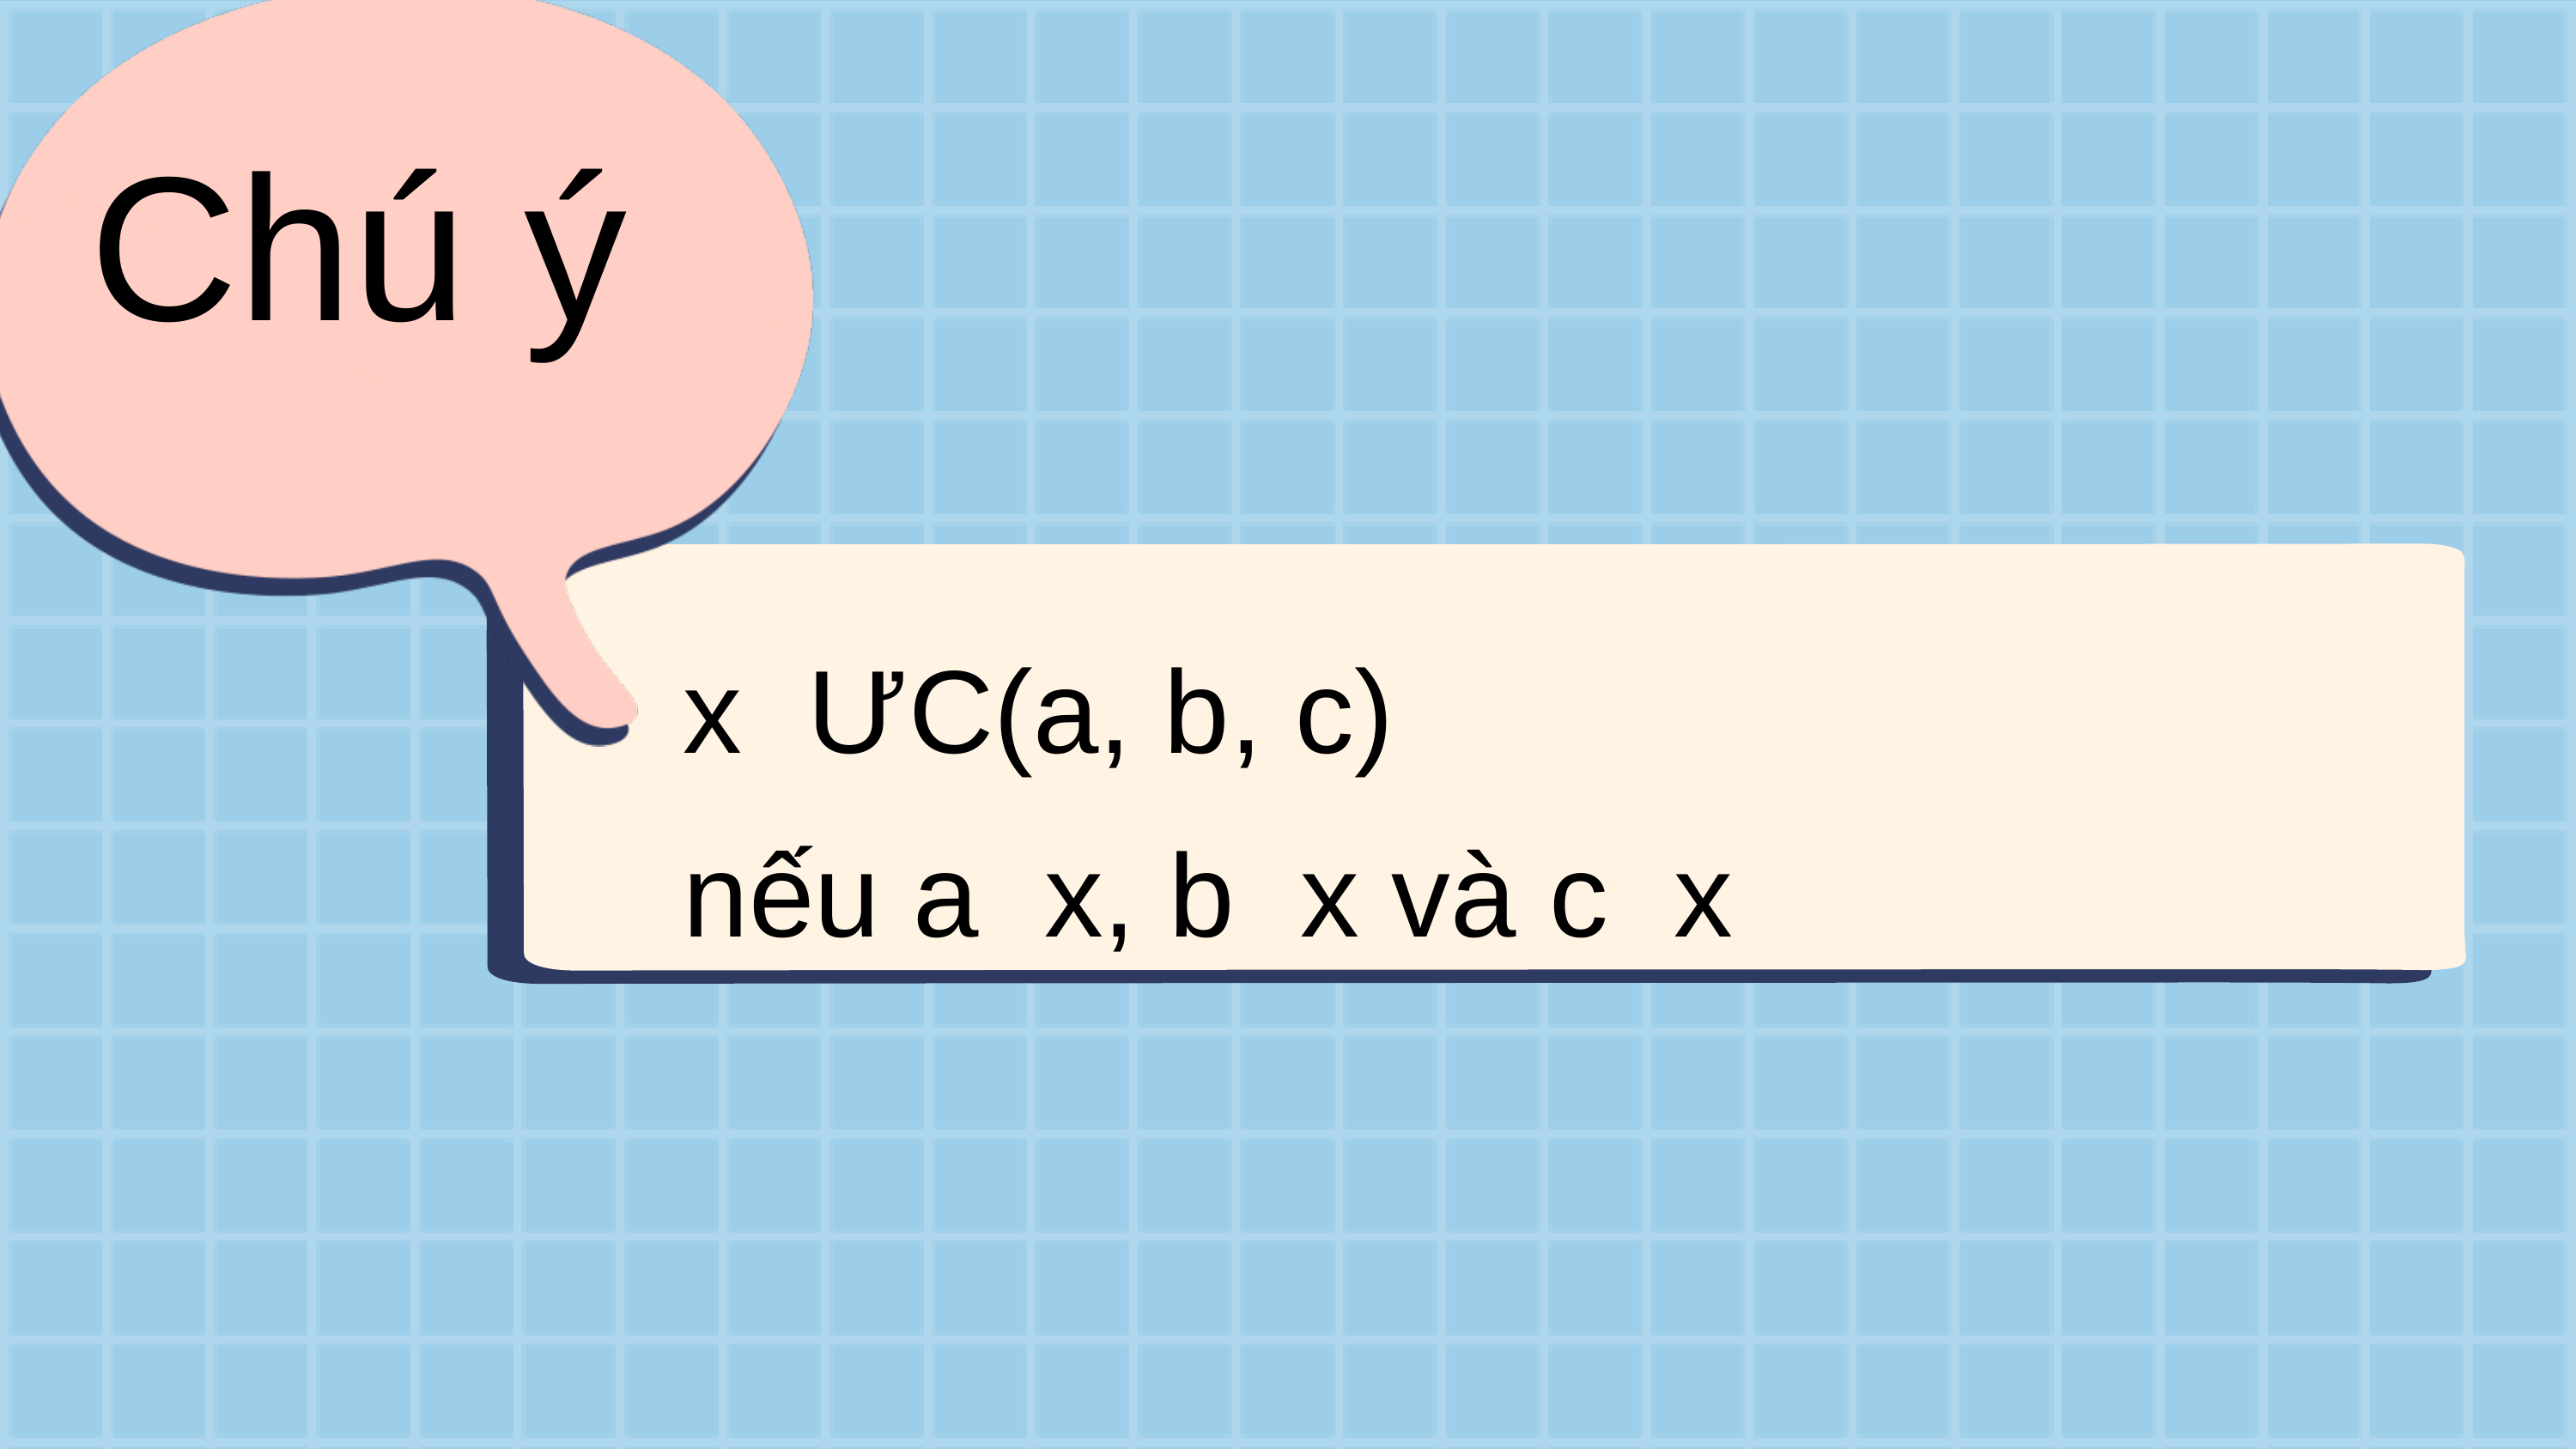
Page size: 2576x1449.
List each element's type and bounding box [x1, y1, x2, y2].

picture [0, 0, 2576, 1449]
text_box [486, 543, 2467, 985]
